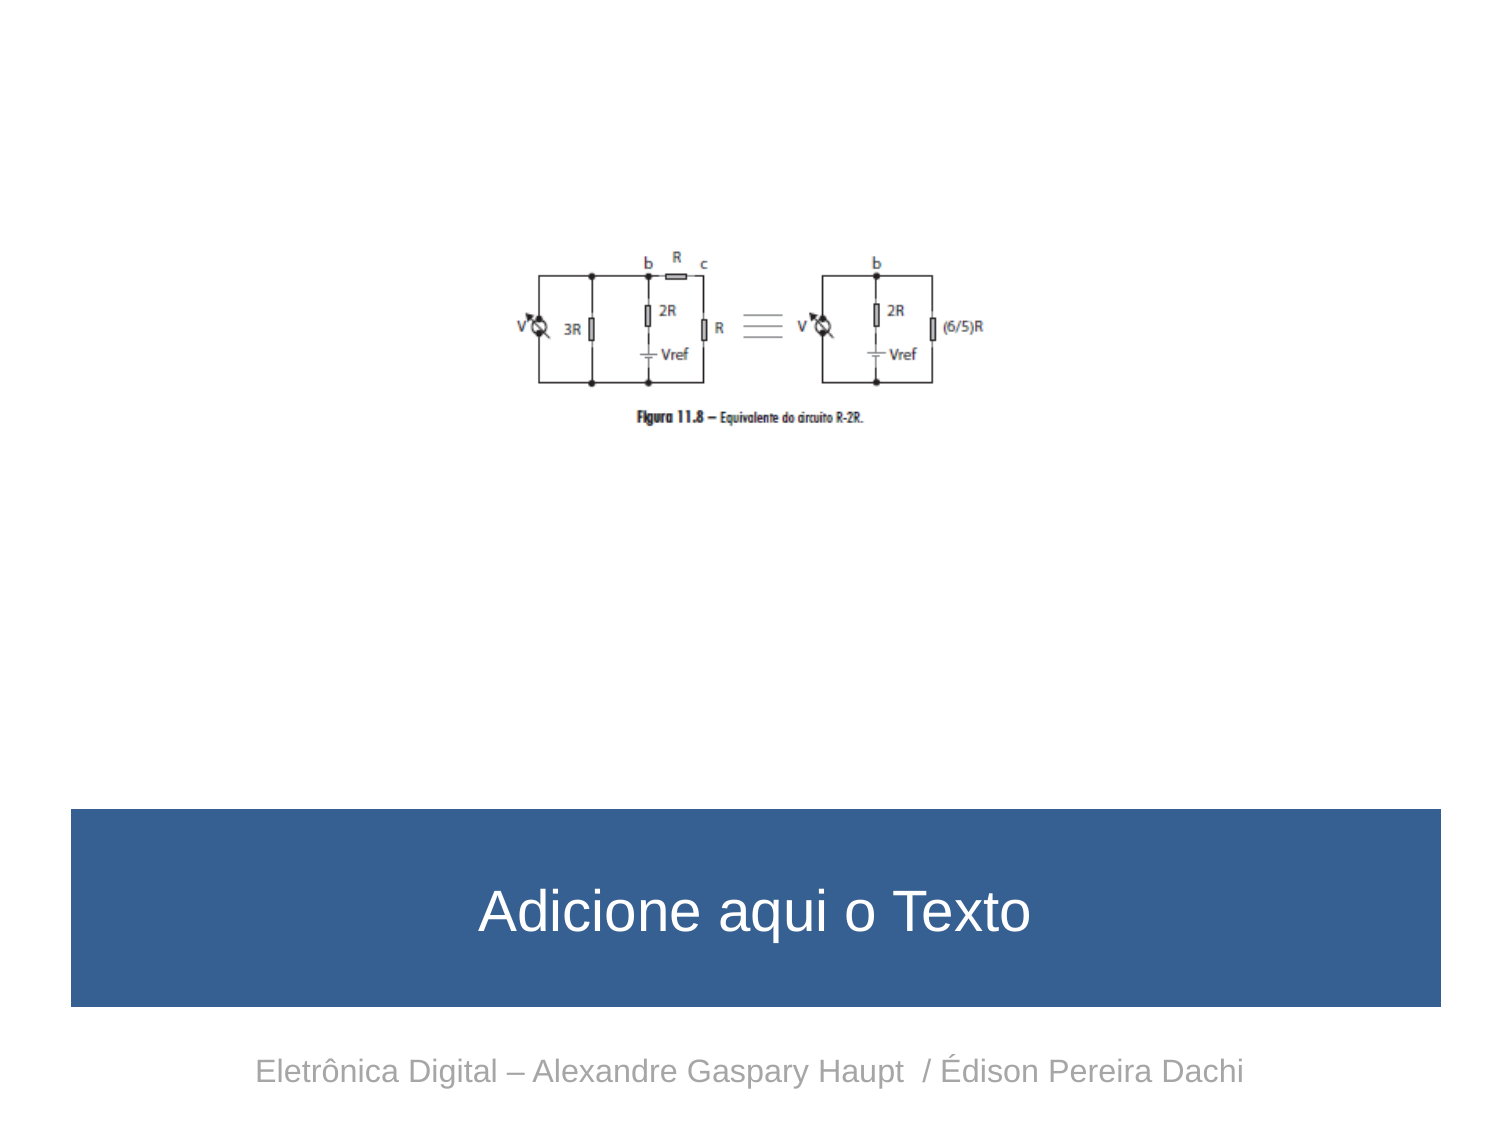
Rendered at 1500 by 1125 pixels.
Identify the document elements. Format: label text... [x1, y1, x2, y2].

footer Eletrônica Digital – Alexandre Gaspary Haupt / Édison Pereira Dachi [0, 1042, 1500, 1103]
picture [479, 243, 1021, 456]
text_box Adicione aqui o Texto [70, 808, 1442, 1008]
